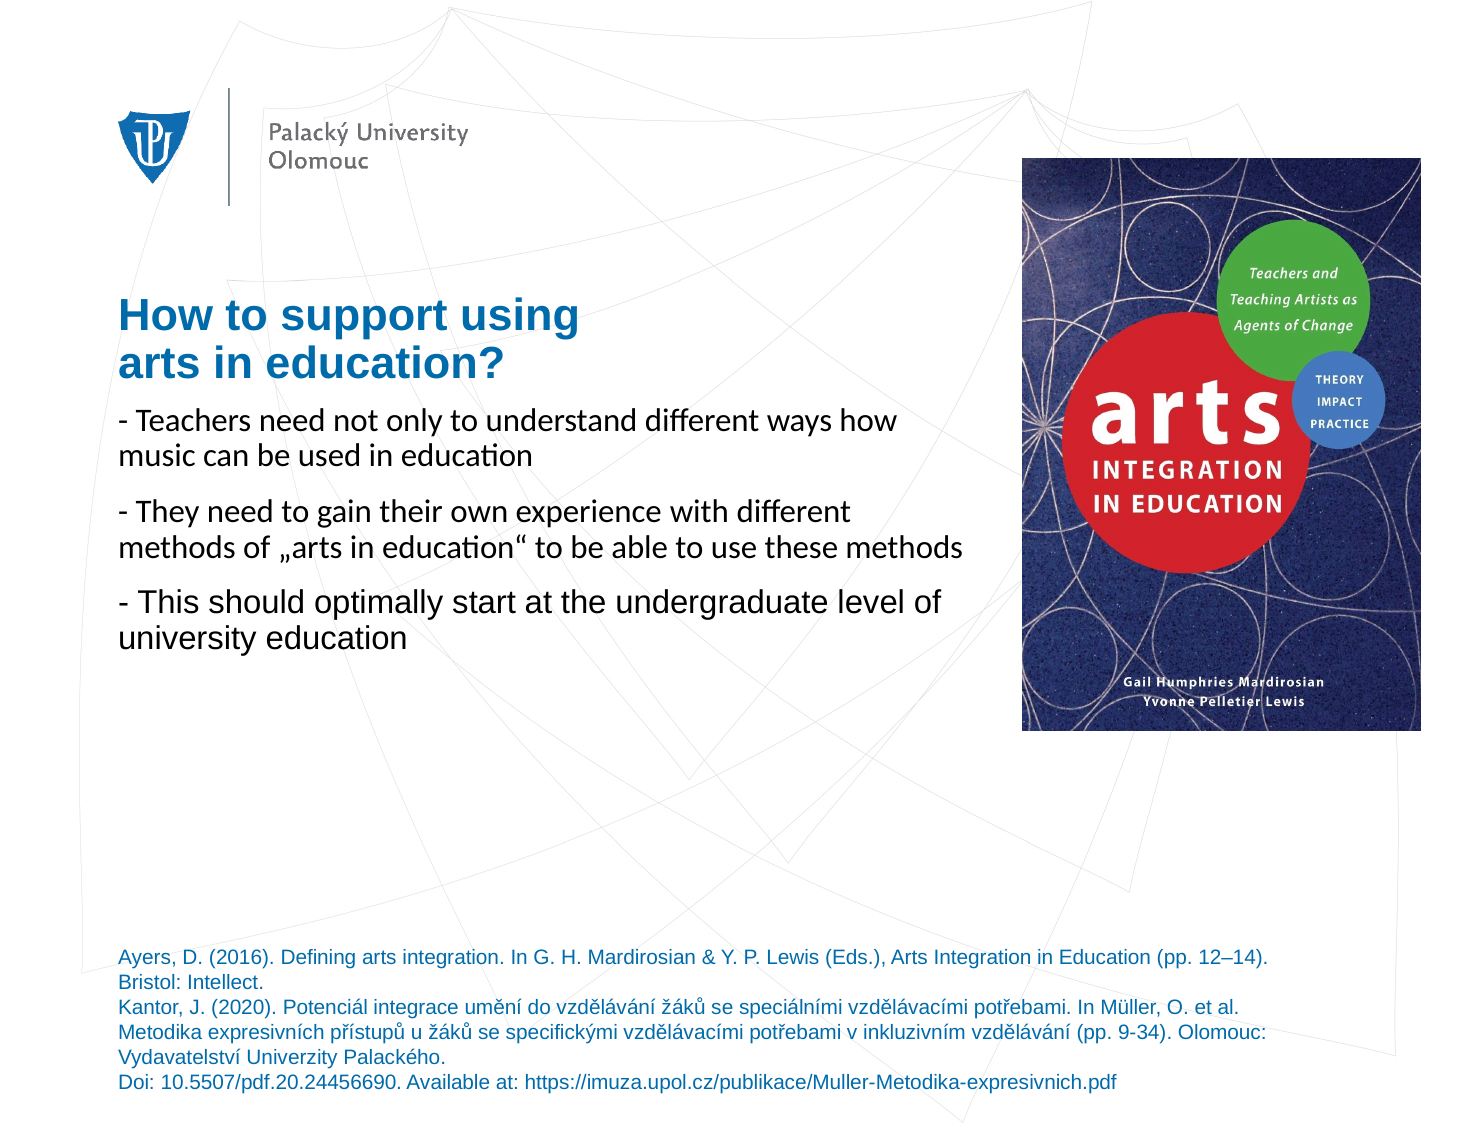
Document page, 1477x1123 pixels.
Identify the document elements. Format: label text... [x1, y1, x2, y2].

footer Ayers, D. (2016). Defining arts integration. In G. H. Mardirosian & Y. P. Lewis (Eds.), Arts Integration in Education (pp. 12–14). Bristol: Intellect. Kantor, J. (2020). Potenciál integrace umění do vzdělávání žáků se speciálními vzdělávacími potřebami. In Müller, O. et al. Metodika expresivních přístupů u žáků se specifickými vzdělávacími potřebami v inkluzivním vzdělávání (pp. 9-34). Olomouc: Vydavatelství Univerzity Palackého. Doi: 10.5507/pdf.20.24456690. Available at: https://imuza.upol.cz/publikace/Muller-Metodika-expresivnich.pdf [118, 1058, 1286, 1094]
picture [0, 0, 1477, 1123]
list - Teachers need not only to understand different ways how music can be used in education - They need to gain their own experience with different methods of „arts in education“ to be able to use these methods - This should optimally start at the undergraduate level of university education [118, 403, 969, 694]
title How to support using arts in education? [118, 265, 611, 389]
